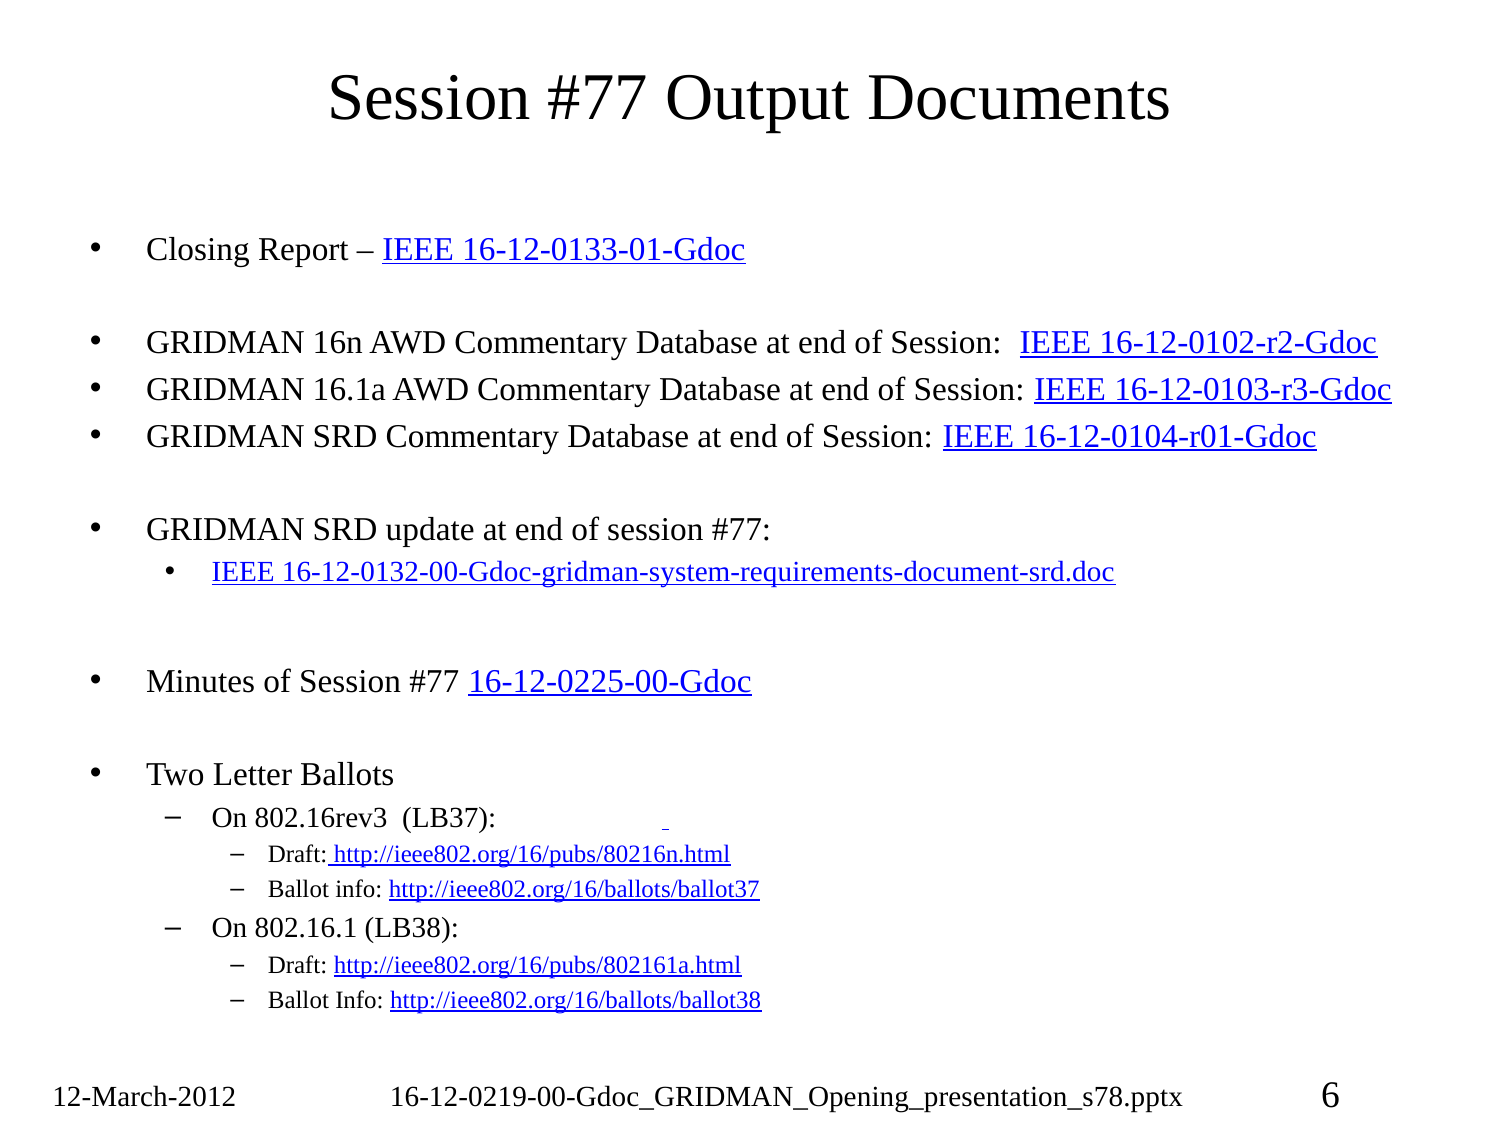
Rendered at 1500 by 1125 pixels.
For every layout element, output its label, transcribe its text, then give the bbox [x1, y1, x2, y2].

title Session #77 Output Documents [75, 45, 1425, 220]
list Closing Report – IEEE 16-12-0133-01-Gdoc GRIDMAN 16n AWD Commentary Database at end of Session: IEEE 16-12-0102-r2-Gdoc GRIDMAN 16.1a AWD Commentary Database at end of Session: IEEE 16-12-0103-r3-Gdoc GRIDMAN SRD Commentary Database at end of Session: IEEE 16-12-0104-r01-Gdoc GRIDMAN SRD update at end of session #77: IEEE 16-12-0132-00-Gdoc-gridman-system-requirements-document-srd.doc Minutes of Session #77 16-12-0225-00-Gdoc Two Letter Ballots On 802.16rev3 (LB37): Draft: http://ieee802.org/16/pubs/80216n.html Ballot info: http://ieee802.org/16/ballots/ballot37 On 802.16.1 (LB38): Draft: http://ieee802.org/16/pubs/802161a.html Ballot Info: http://ieee802.org/16/ballots/ballot38 [75, 220, 1425, 1000]
